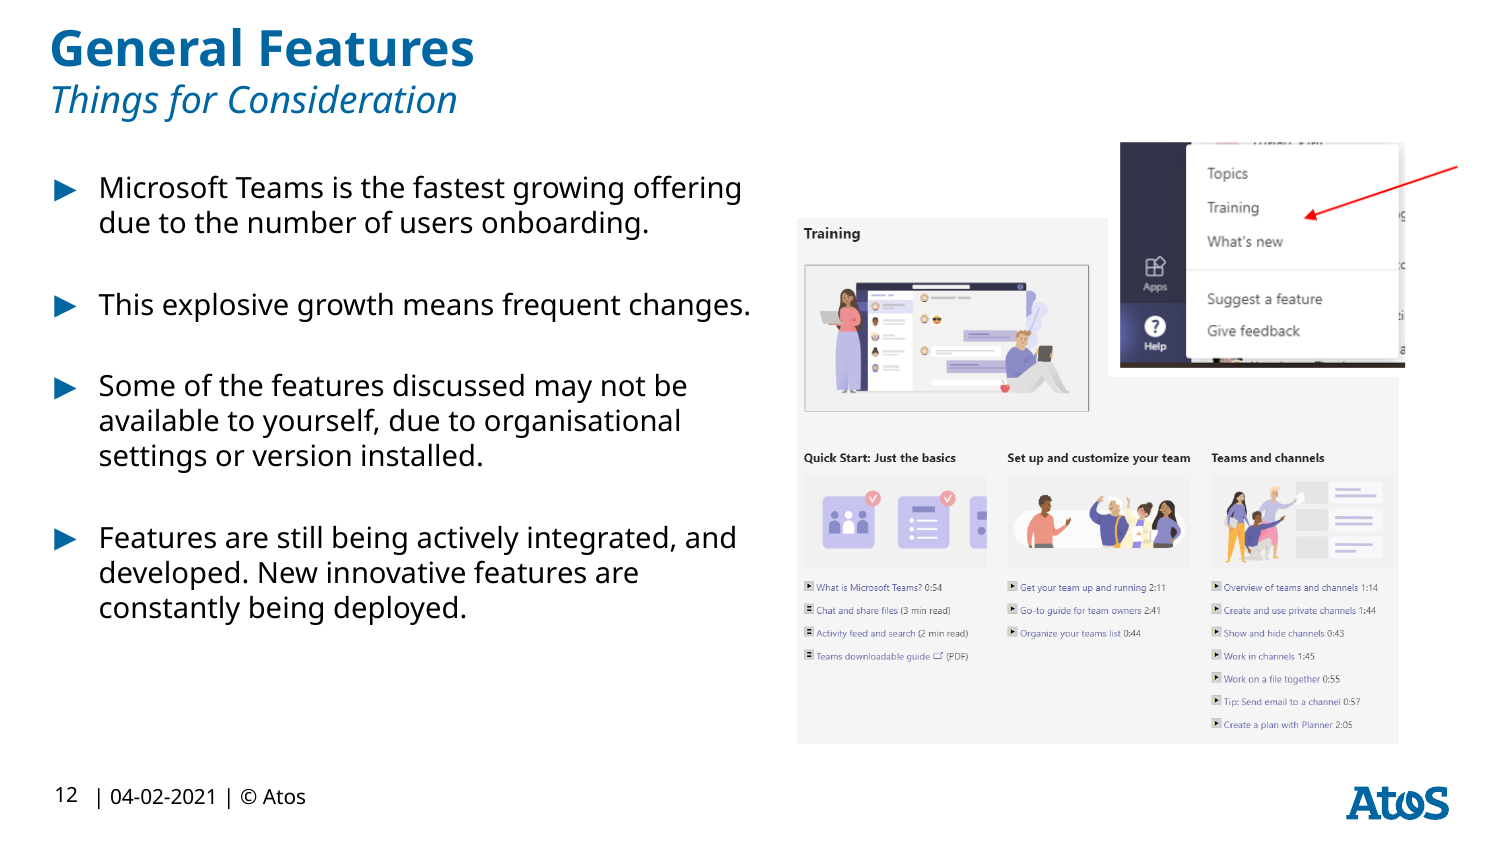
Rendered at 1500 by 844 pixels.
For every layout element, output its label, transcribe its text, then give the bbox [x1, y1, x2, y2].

title General Features Things for Consideration [34, 8, 1466, 127]
list Microsoft Teams is the fastest growing offering due to the number of users onboarding. This explosive growth means frequent changes. Some of the features discussed may not be available to yourself, due to organisational settings or version installed. Features are still being actively integrated, and developed. New innovative features are constantly being deployed. [39, 161, 786, 759]
picture [796, 126, 1466, 744]
slide_number 12 [39, 778, 113, 814]
